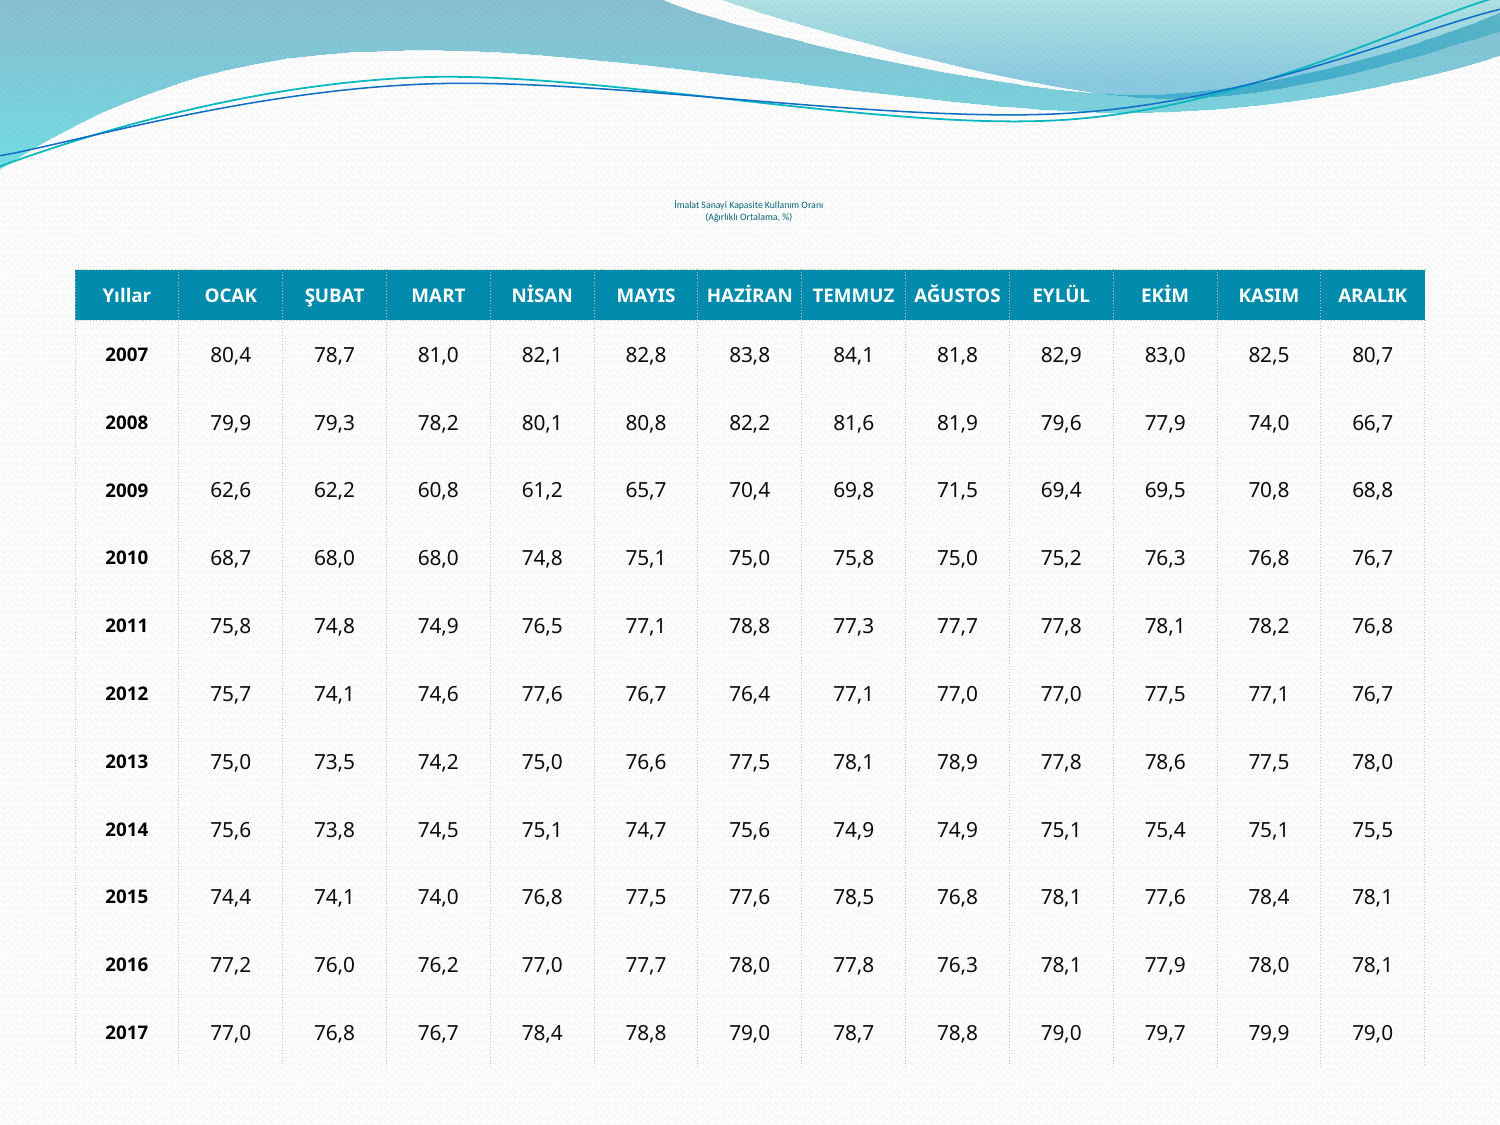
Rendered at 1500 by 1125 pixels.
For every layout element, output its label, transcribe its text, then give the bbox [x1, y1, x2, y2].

table_cell 81,0 [386, 320, 490, 388]
table_cell 68,0 [386, 524, 490, 592]
table_cell 77,6 [490, 659, 594, 727]
table_cell 75,0 [490, 727, 594, 795]
table_cell 74,9 [906, 795, 1009, 863]
table_cell 76,8 [906, 863, 1009, 931]
table_cell 69,4 [1009, 456, 1113, 524]
table_cell 79,9 [179, 388, 283, 456]
table_cell 77,8 [802, 931, 906, 998]
table_cell 76,8 [1217, 524, 1321, 592]
table_cell 61,2 [490, 456, 594, 524]
table_cell 75,0 [698, 524, 802, 592]
table_cell 75,8 [802, 524, 906, 592]
table_header AĞUSTOS [906, 270, 1009, 320]
table_cell 80,7 [1321, 320, 1425, 388]
table_cell 77,7 [906, 592, 1009, 659]
table_cell 82,8 [594, 320, 698, 388]
table_cell 73,8 [283, 795, 386, 863]
table_cell 74,8 [490, 524, 594, 592]
table_cell 75,4 [1113, 795, 1217, 863]
table_cell 83,0 [1113, 320, 1217, 388]
table_cell 78,2 [386, 388, 490, 456]
table_cell 74,9 [386, 592, 490, 659]
table_cell 76,7 [594, 659, 698, 727]
table_cell 68,7 [179, 524, 283, 592]
table_cell 78,7 [283, 320, 386, 388]
table_cell 78,0 [698, 931, 802, 998]
table_cell 77,5 [698, 727, 802, 795]
table_cell 75,2 [1009, 524, 1113, 592]
table_cell 82,2 [698, 388, 802, 456]
table_cell 75,1 [1009, 795, 1113, 863]
table_cell 78,4 [1217, 863, 1321, 931]
table_cell 73,5 [283, 727, 386, 795]
table_cell 75,5 [1321, 795, 1425, 863]
table_cell 77,5 [1217, 727, 1321, 795]
table_cell 77,1 [802, 659, 906, 727]
table_cell 76,4 [698, 659, 802, 727]
table_cell 75,8 [179, 592, 283, 659]
table_cell 77,5 [1113, 659, 1217, 727]
table_header ŞUBAT [283, 270, 386, 320]
table_cell 79,7 [1113, 998, 1217, 1066]
table_cell 77,1 [594, 592, 698, 659]
table_cell 74,8 [283, 592, 386, 659]
table_cell 75,0 [179, 727, 283, 795]
table_cell 77,8 [1009, 592, 1113, 659]
table_header HAZİRAN [698, 270, 802, 320]
table_cell 78,1 [1321, 863, 1425, 931]
table_cell 74,1 [283, 659, 386, 727]
table_cell 75,6 [179, 795, 283, 863]
table_cell 75,6 [698, 795, 802, 863]
table_cell 81,9 [906, 388, 1009, 456]
table_cell 76,7 [1321, 524, 1425, 592]
table_cell 75,1 [1217, 795, 1321, 863]
table_cell 77,1 [1217, 659, 1321, 727]
table_cell 77,6 [1113, 863, 1217, 931]
table_cell 66,7 [1321, 388, 1425, 456]
table_header KASIM [1217, 270, 1321, 320]
table_cell 68,0 [283, 524, 386, 592]
table_cell 84,1 [802, 320, 906, 388]
table_cell 78,2 [1217, 592, 1321, 659]
table_cell 65,7 [594, 456, 698, 524]
table_cell 78,6 [1113, 727, 1217, 795]
table_cell 74,0 [386, 863, 490, 931]
table_cell 78,7 [802, 998, 906, 1066]
table_cell 74,5 [386, 795, 490, 863]
table_cell 77,6 [698, 863, 802, 931]
table_header EKİM [1113, 270, 1217, 320]
table_cell 77,8 [1009, 727, 1113, 795]
table_cell 2009 [75, 456, 179, 524]
table_cell 78,0 [1321, 727, 1425, 795]
table_cell 2016 [75, 931, 179, 998]
table_cell 74,6 [386, 659, 490, 727]
table_cell 75,7 [179, 659, 283, 727]
table_cell 2007 [75, 320, 179, 388]
table_cell 76,7 [386, 998, 490, 1066]
table_cell 78,5 [802, 863, 906, 931]
table_cell 76,0 [283, 931, 386, 998]
table_cell 78,1 [1113, 592, 1217, 659]
table_cell 74,7 [594, 795, 698, 863]
table_cell 76,3 [1113, 524, 1217, 592]
table_cell 78,8 [906, 998, 1009, 1066]
table_cell 83,8 [698, 320, 802, 388]
table_cell 76,8 [283, 998, 386, 1066]
table_cell 77,0 [179, 998, 283, 1066]
table_cell 74,2 [386, 727, 490, 795]
table_cell 77,0 [1009, 659, 1113, 727]
table_cell 76,2 [386, 931, 490, 998]
table_cell 78,4 [490, 998, 594, 1066]
table_cell 75,1 [490, 795, 594, 863]
table_cell 81,6 [802, 388, 906, 456]
table_cell 75,0 [906, 524, 1009, 592]
table_cell 79,6 [1009, 388, 1113, 456]
table_header MAYIS [594, 270, 698, 320]
table_cell 60,8 [386, 456, 490, 524]
table_header ARALIK [1321, 270, 1425, 320]
table_cell 78,1 [1009, 931, 1113, 998]
table_header NİSAN [490, 270, 594, 320]
table_cell 78,1 [1009, 863, 1113, 931]
table_cell 74,4 [179, 863, 283, 931]
table_cell 76,8 [490, 863, 594, 931]
table_cell 80,8 [594, 388, 698, 456]
table_cell 2010 [75, 524, 179, 592]
table_cell 80,1 [490, 388, 594, 456]
table_cell 2011 [75, 592, 179, 659]
table_cell 62,6 [179, 456, 283, 524]
table_header TEMMUZ [802, 270, 906, 320]
table_cell 82,9 [1009, 320, 1113, 388]
table_cell 77,7 [594, 931, 698, 998]
table_cell 2013 [75, 727, 179, 795]
table_header OCAK [179, 270, 283, 320]
table_cell 82,1 [490, 320, 594, 388]
table_cell 78,1 [802, 727, 906, 795]
table_cell 2015 [75, 863, 179, 931]
table_cell 70,8 [1217, 456, 1321, 524]
title İmalat Sanayi Kapasite Kullanım Oranı (Ağırlıklı Ortalama, %) [75, 115, 1425, 223]
table_cell 77,2 [179, 931, 283, 998]
table_cell 81,8 [906, 320, 1009, 388]
table_header MART [386, 270, 490, 320]
table_cell 76,5 [490, 592, 594, 659]
table_cell 75,1 [594, 524, 698, 592]
table_cell 2017 [75, 998, 179, 1066]
table_cell 79,0 [1009, 998, 1113, 1066]
table_cell 78,8 [594, 998, 698, 1066]
table_cell 79,3 [283, 388, 386, 456]
table_cell 62,2 [283, 456, 386, 524]
table_header Yıllar [75, 270, 179, 320]
table_cell 79,9 [1217, 998, 1321, 1066]
table_cell 78,8 [698, 592, 802, 659]
table_cell 79,0 [698, 998, 802, 1066]
table_cell 74,0 [1217, 388, 1321, 456]
table_cell 82,5 [1217, 320, 1321, 388]
table_cell 77,9 [1113, 931, 1217, 998]
table_cell 77,0 [490, 931, 594, 998]
table_cell 78,1 [1321, 931, 1425, 998]
table_cell 77,0 [906, 659, 1009, 727]
table_cell 68,8 [1321, 456, 1425, 524]
table_cell 77,9 [1113, 388, 1217, 456]
table_cell 76,6 [594, 727, 698, 795]
table_cell 76,3 [906, 931, 1009, 998]
table_cell 78,9 [906, 727, 1009, 795]
table_cell 76,8 [1321, 592, 1425, 659]
table_cell 70,4 [698, 456, 802, 524]
table_cell 71,5 [906, 456, 1009, 524]
table_cell 74,1 [283, 863, 386, 931]
table_cell 77,5 [594, 863, 698, 931]
table_cell 77,3 [802, 592, 906, 659]
table_cell 79,0 [1321, 998, 1425, 1066]
table_cell 80,4 [179, 320, 283, 388]
table_cell 74,9 [802, 795, 906, 863]
table_cell 78,0 [1217, 931, 1321, 998]
table_cell 2012 [75, 659, 179, 727]
table_cell 2014 [75, 795, 179, 863]
table_cell 69,8 [802, 456, 906, 524]
table_cell 2008 [75, 388, 179, 456]
table_cell 76,7 [1321, 659, 1425, 727]
table_cell 69,5 [1113, 456, 1217, 524]
table_header EYLÜL [1009, 270, 1113, 320]
